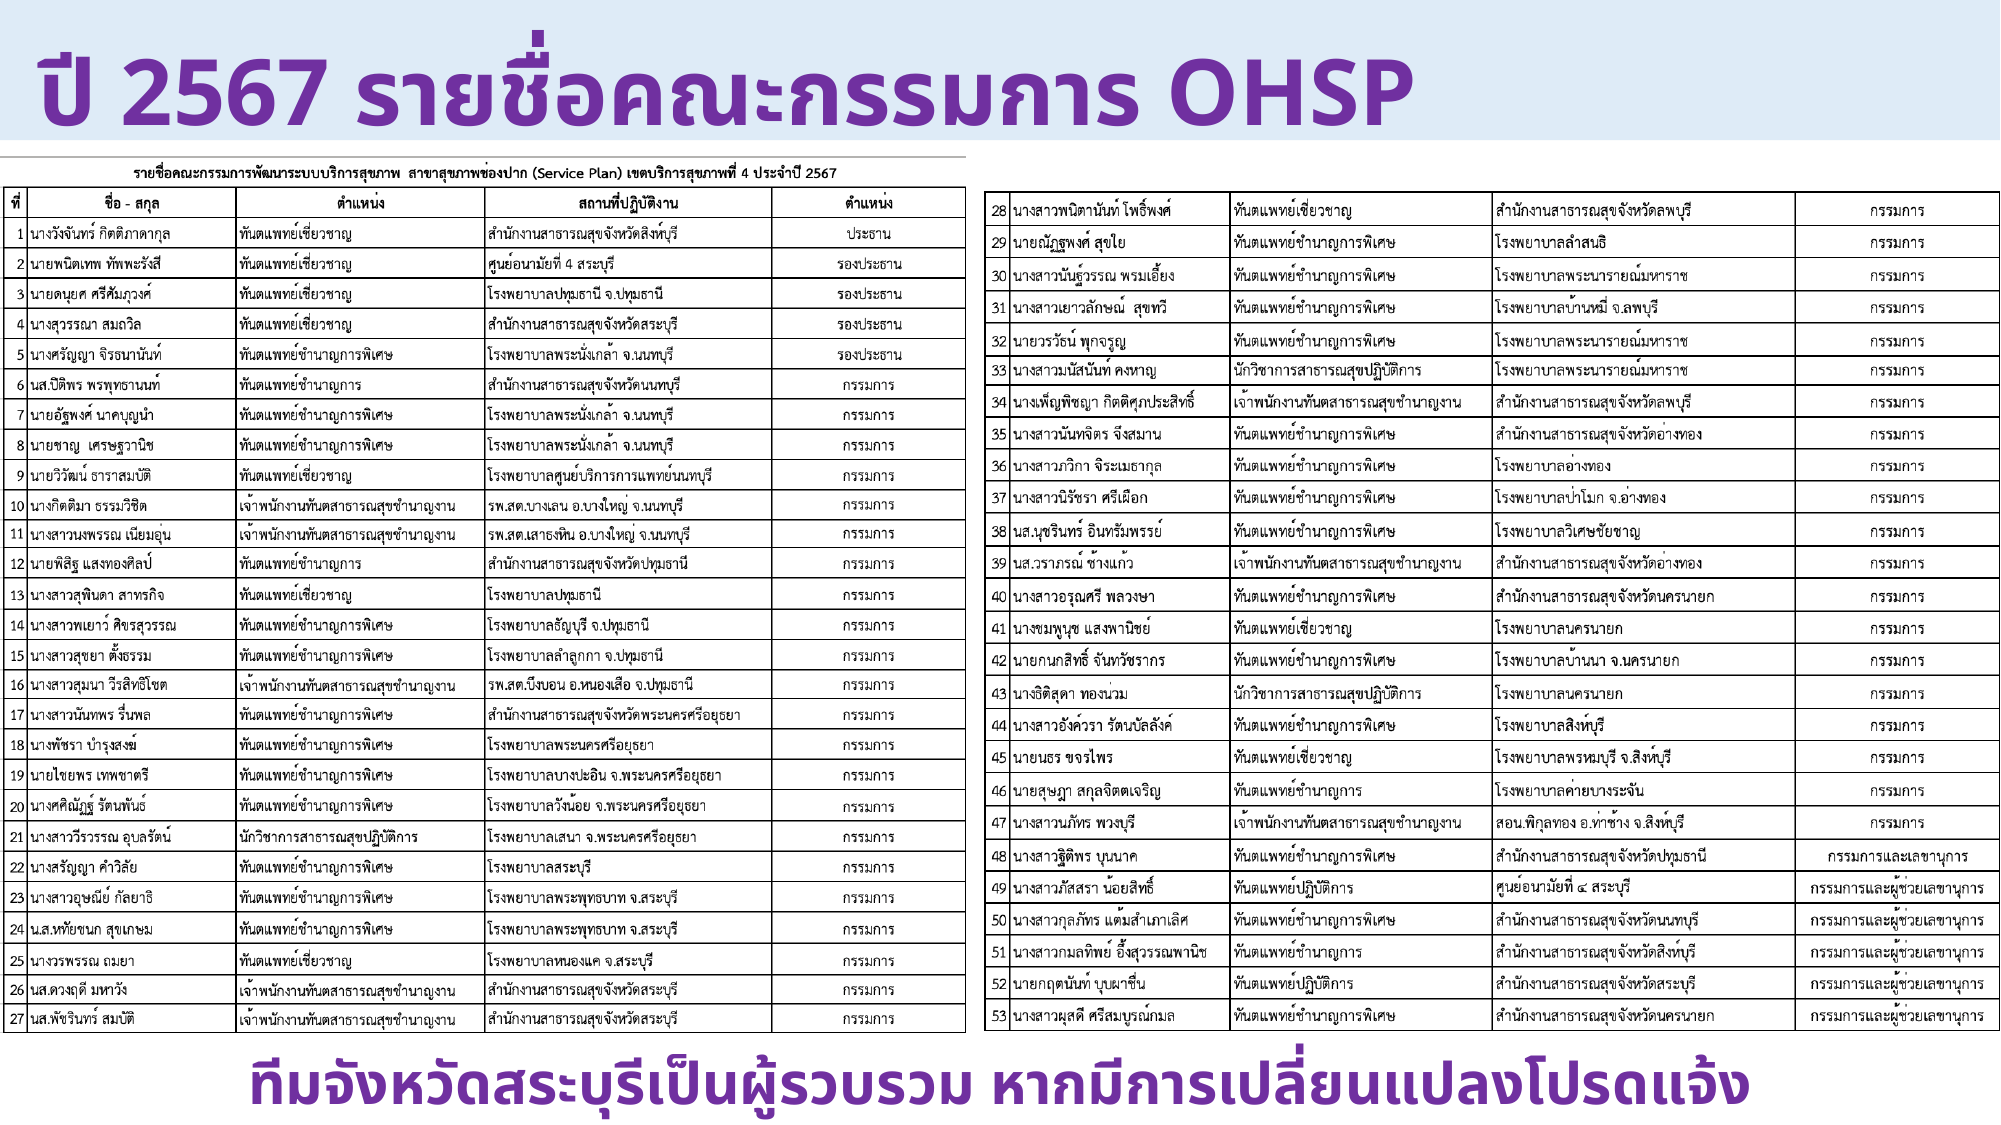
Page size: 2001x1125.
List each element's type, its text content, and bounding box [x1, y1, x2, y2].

text_box ทีมจังหวัดสระบุรีเป็นผู้รวบรวม หากมีการเปลี่ยนแปลงโปรดแจ้ง [46, 1039, 1954, 1124]
text_box ปี 2567 รายชื่อคณะกรรมการ OHSP [0, 26, 1908, 151]
text_box [0, 0, 2000, 141]
picture [0, 156, 966, 1033]
picture [984, 191, 2000, 1031]
